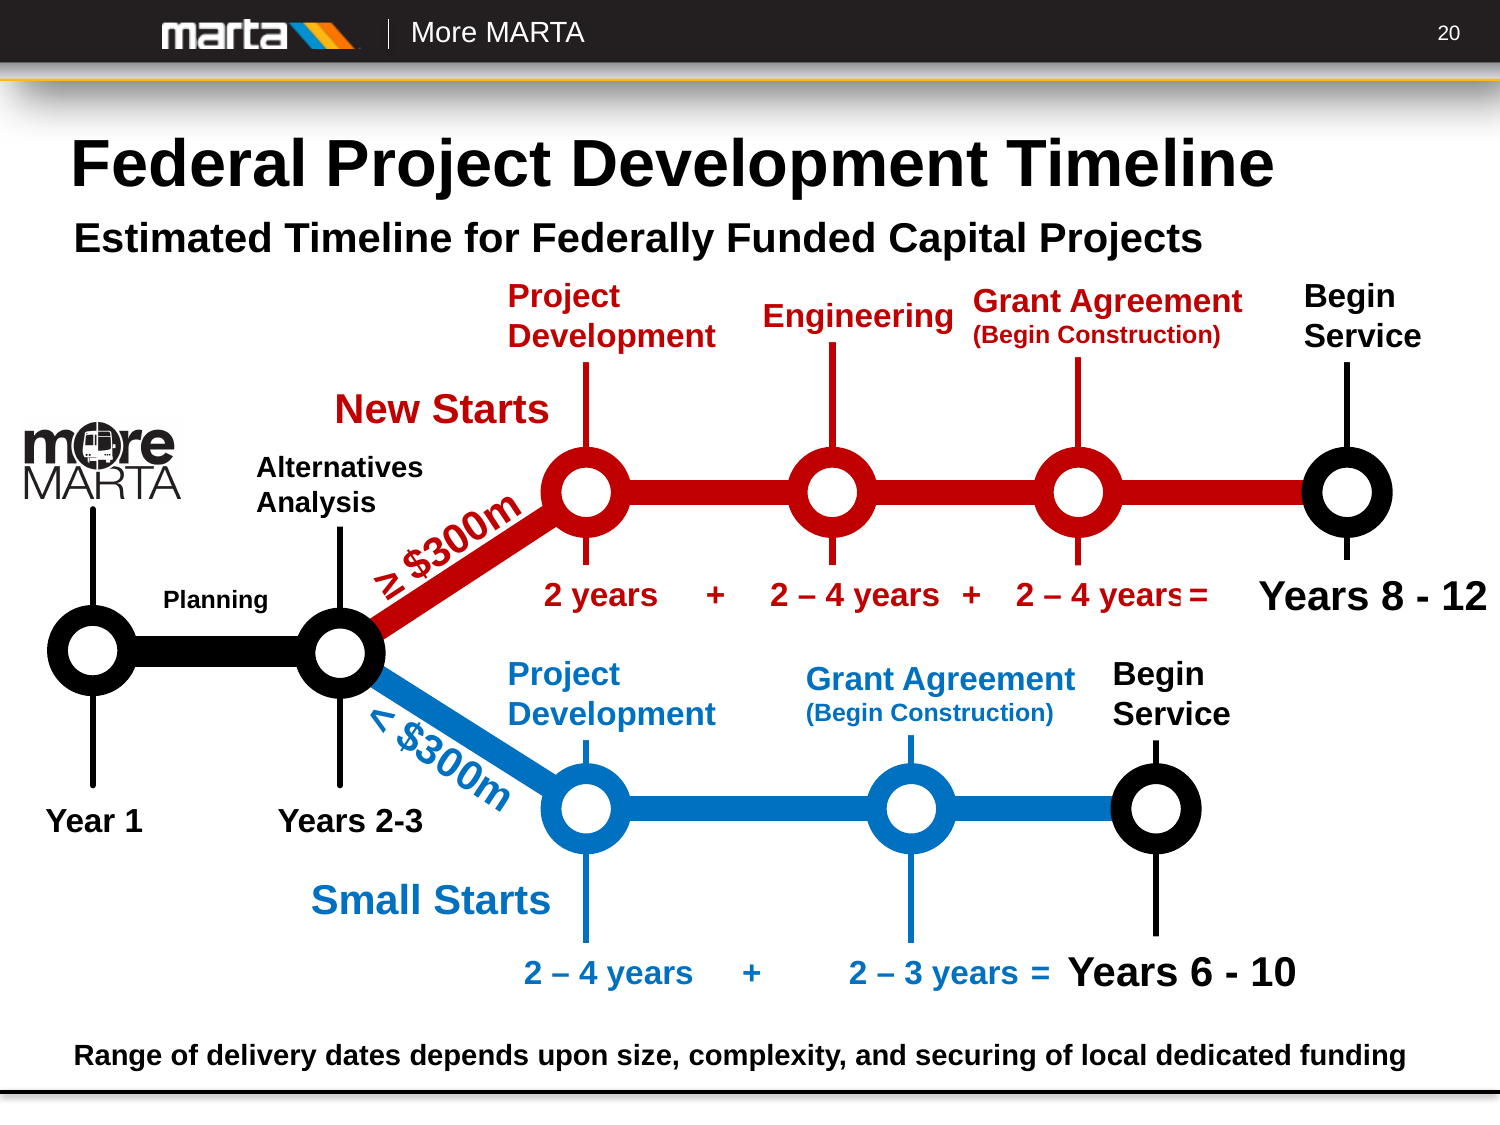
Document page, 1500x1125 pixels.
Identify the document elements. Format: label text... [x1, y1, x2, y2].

text_box Planning [154, 575, 278, 622]
text_box Engineering [754, 285, 964, 343]
text_box [1311, 457, 1383, 528]
text_box 2 – 3 years [840, 943, 1022, 1000]
text_box [1120, 773, 1192, 844]
text_box [1043, 457, 1114, 528]
text_box [57, 615, 128, 686]
text_box Years 2-3 [269, 790, 432, 848]
text_box ≥ $300m [352, 465, 541, 621]
text_box Project Development [499, 643, 725, 741]
text_box Grant Agreement (Begin Construction) [797, 648, 1085, 736]
text_box 2 years [535, 565, 677, 622]
text_box Year 1 [37, 790, 152, 848]
text_box 2 – 4 years [1007, 565, 1180, 622]
text_box Federal Project Development Timeline [55, 112, 1447, 213]
text_box New Starts [326, 373, 559, 441]
picture [21, 417, 186, 505]
text_box = [1022, 943, 1059, 1000]
text_box Grant Agreement (Begin Construction) [964, 270, 1252, 358]
text_box Estimated Timeline for Federally Funded Capital Projects [65, 213, 1292, 269]
text_box Years 6 - 10 [1058, 936, 1306, 1003]
text_box + [953, 565, 990, 622]
text_box + [733, 943, 771, 1000]
text_box Alternatives Analysis [247, 440, 441, 527]
text_box Years 8 - 12 [1250, 560, 1497, 627]
text_box More MARTA [396, 6, 1385, 57]
text_box 2 – 4 years [515, 943, 703, 1000]
text_box [797, 457, 868, 528]
text_box Begin Service [1104, 643, 1240, 741]
text_box < $300m [347, 676, 537, 833]
text_box Project Development [499, 265, 725, 363]
text_box [550, 773, 622, 844]
text_box [876, 773, 947, 844]
text_box [550, 457, 622, 528]
text_box Range of delivery dates depends upon size, complexity, and securing of local dedicated funding [65, 1027, 1476, 1080]
slide_number 20 [272, 11, 1476, 59]
text_box [304, 618, 376, 689]
text_box Small Starts [302, 864, 561, 932]
text_box = [1180, 565, 1218, 622]
text_box Begin Service [1295, 265, 1431, 363]
text_box 2 – 4 years [761, 565, 949, 622]
text_box + [697, 565, 734, 622]
